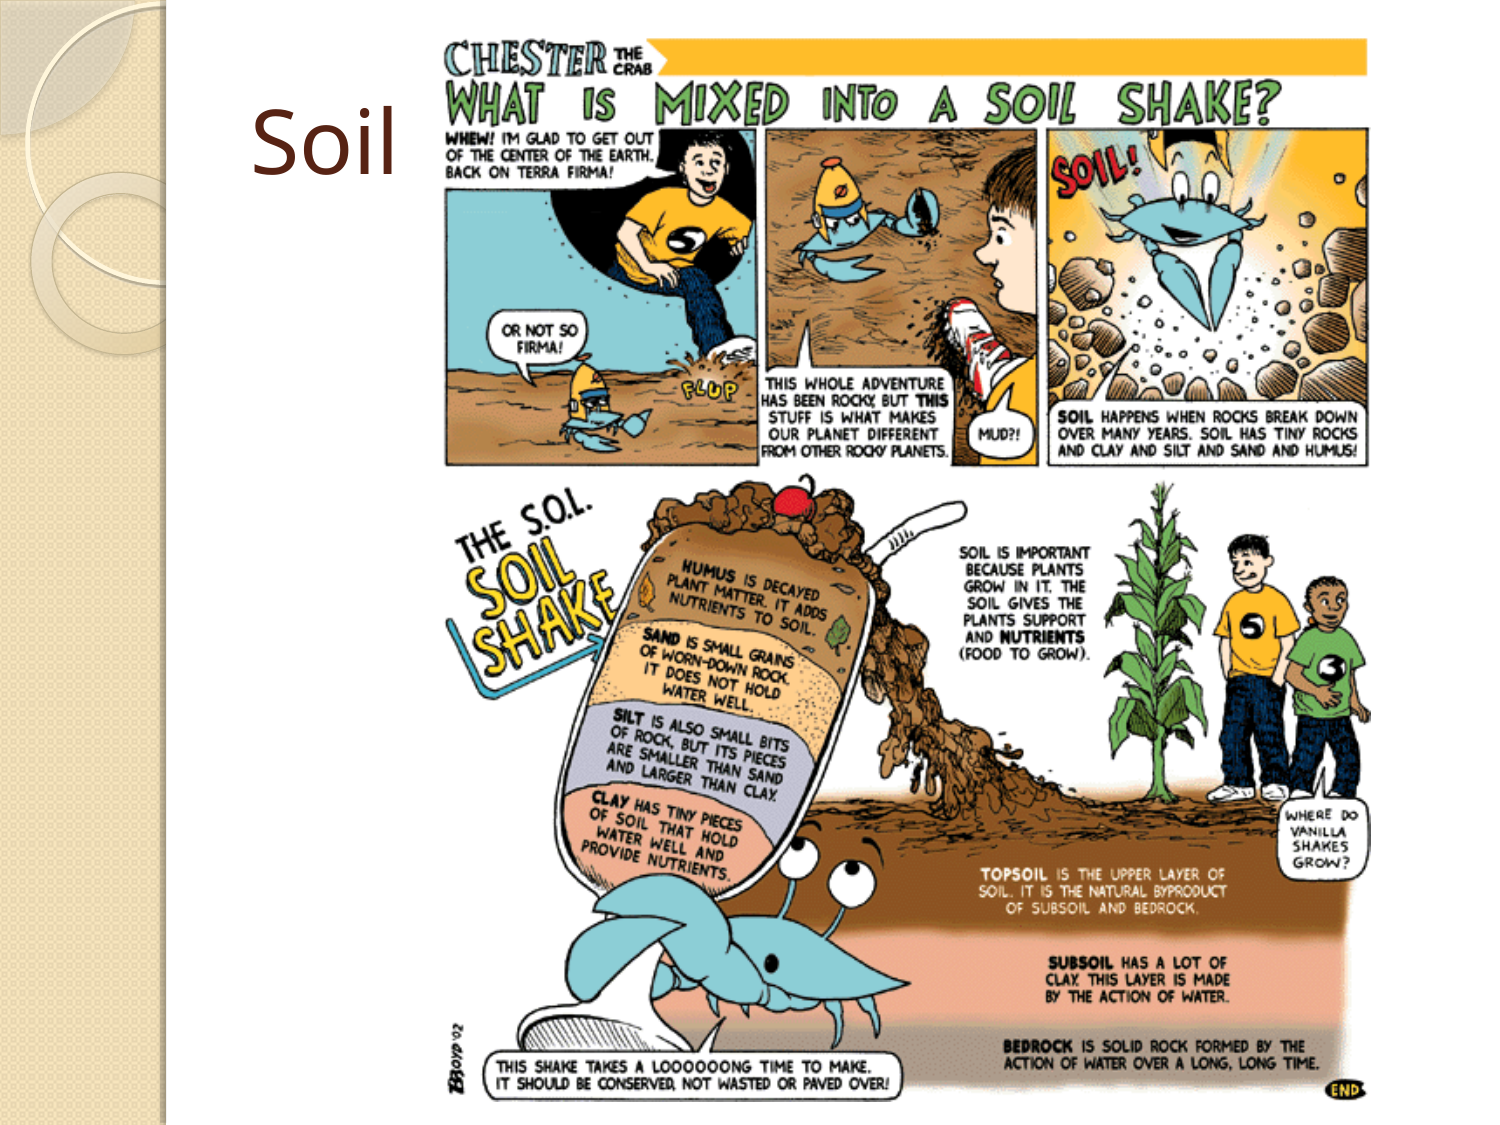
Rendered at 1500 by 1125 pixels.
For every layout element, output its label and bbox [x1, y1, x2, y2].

list [74, 37, 1500, 1102]
